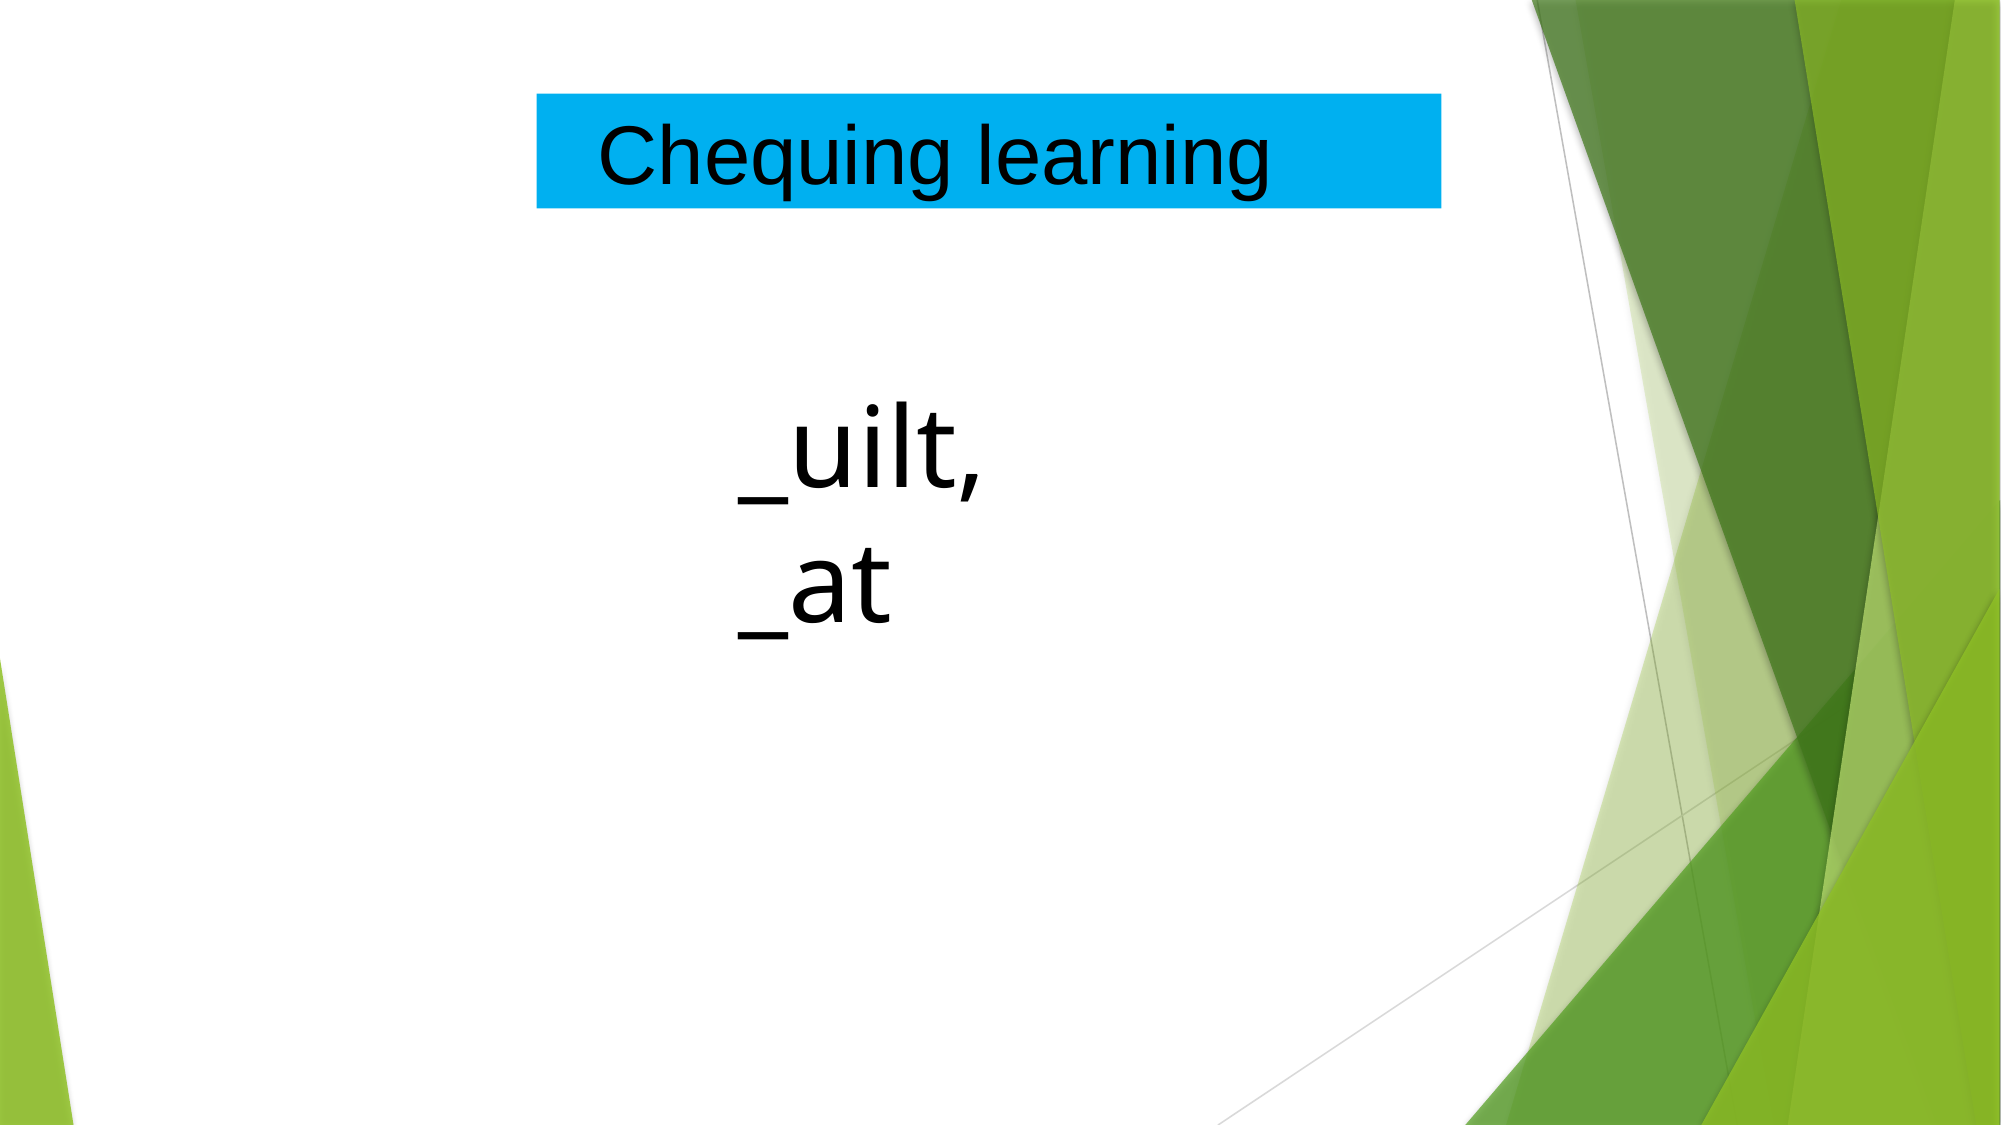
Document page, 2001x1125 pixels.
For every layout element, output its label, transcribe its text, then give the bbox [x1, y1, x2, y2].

text_box Chequing learning [536, 93, 1442, 209]
text_box _uilt, _at [665, 367, 1250, 653]
